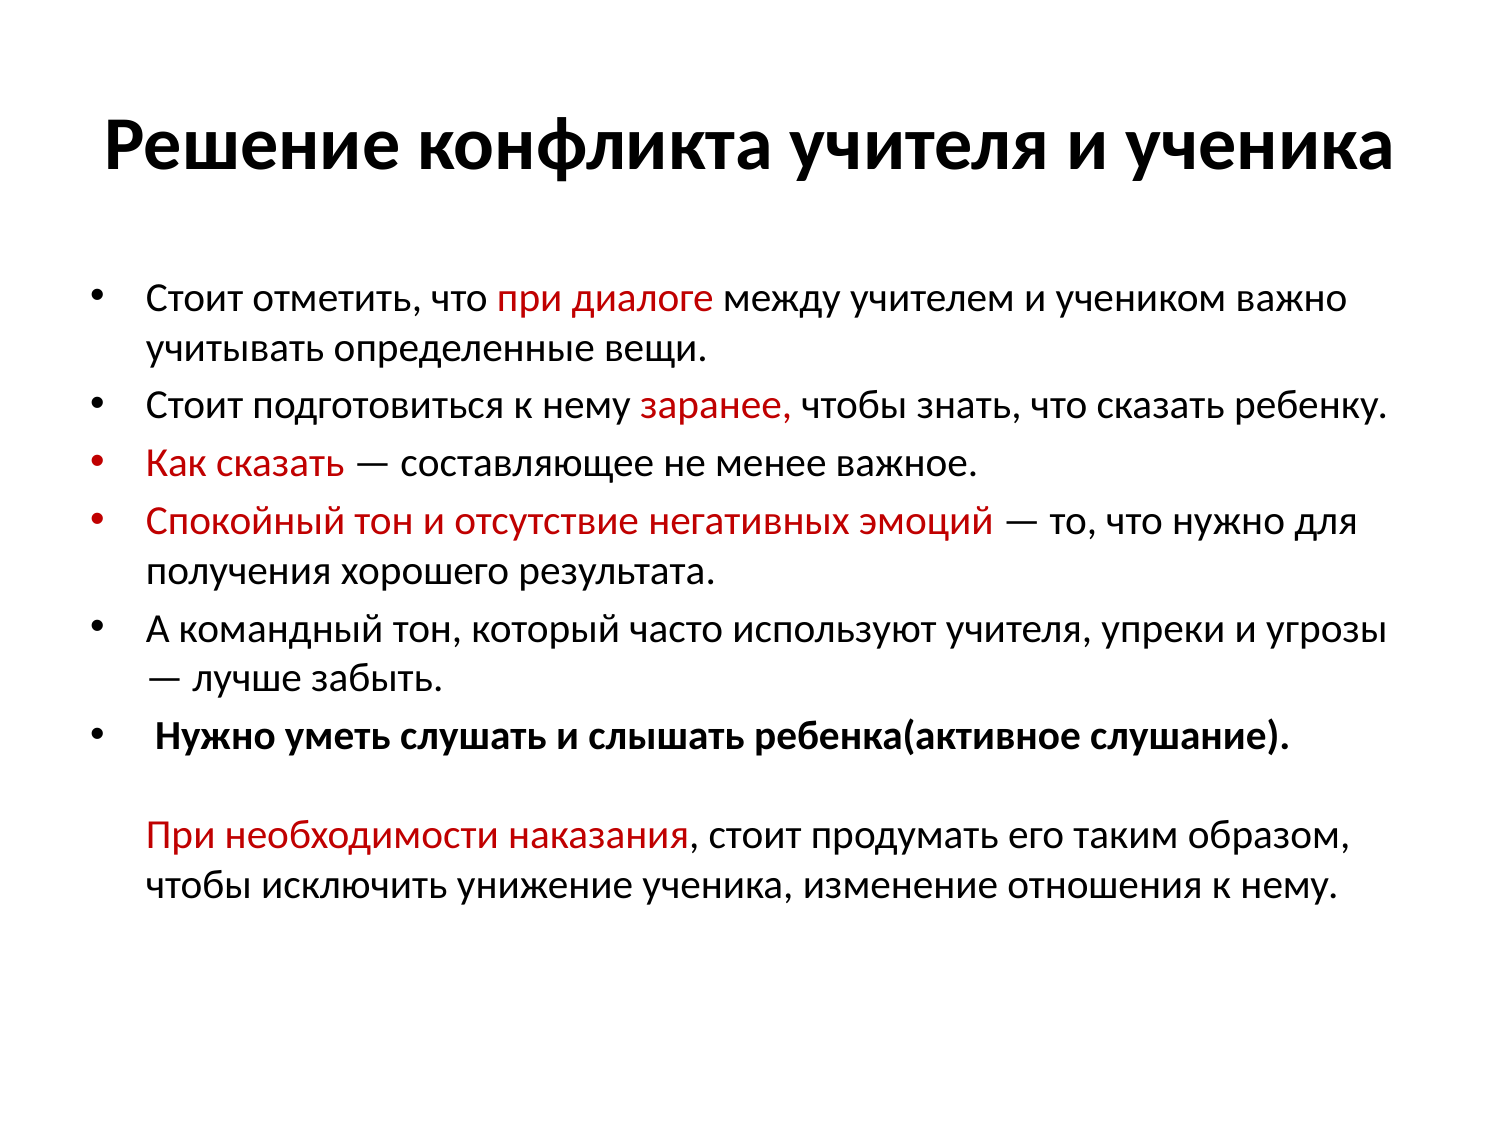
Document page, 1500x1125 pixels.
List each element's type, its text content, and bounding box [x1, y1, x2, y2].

title Решение конфликта учителя и ученика [75, 45, 1425, 233]
list Стоит отметить, что при диалоге между учителем и учеником важно учитывать определенные вещи. Стоит подготовиться к нему заранее, чтобы знать, что сказать ребенку. Как сказать — составляющее не менее важное. Спокойный тон и отсутствие негативных эмоций — то, что нужно для получения хорошего результата. А командный тон, который часто используют учителя, упреки и угрозы — лучше забыть. Нужно уметь слушать и слышать ребенка(активное слушание). При необходимости наказания, стоит продумать его таким образом, чтобы исключить унижение ученика, изменение отношения к нему. [75, 262, 1425, 1005]
